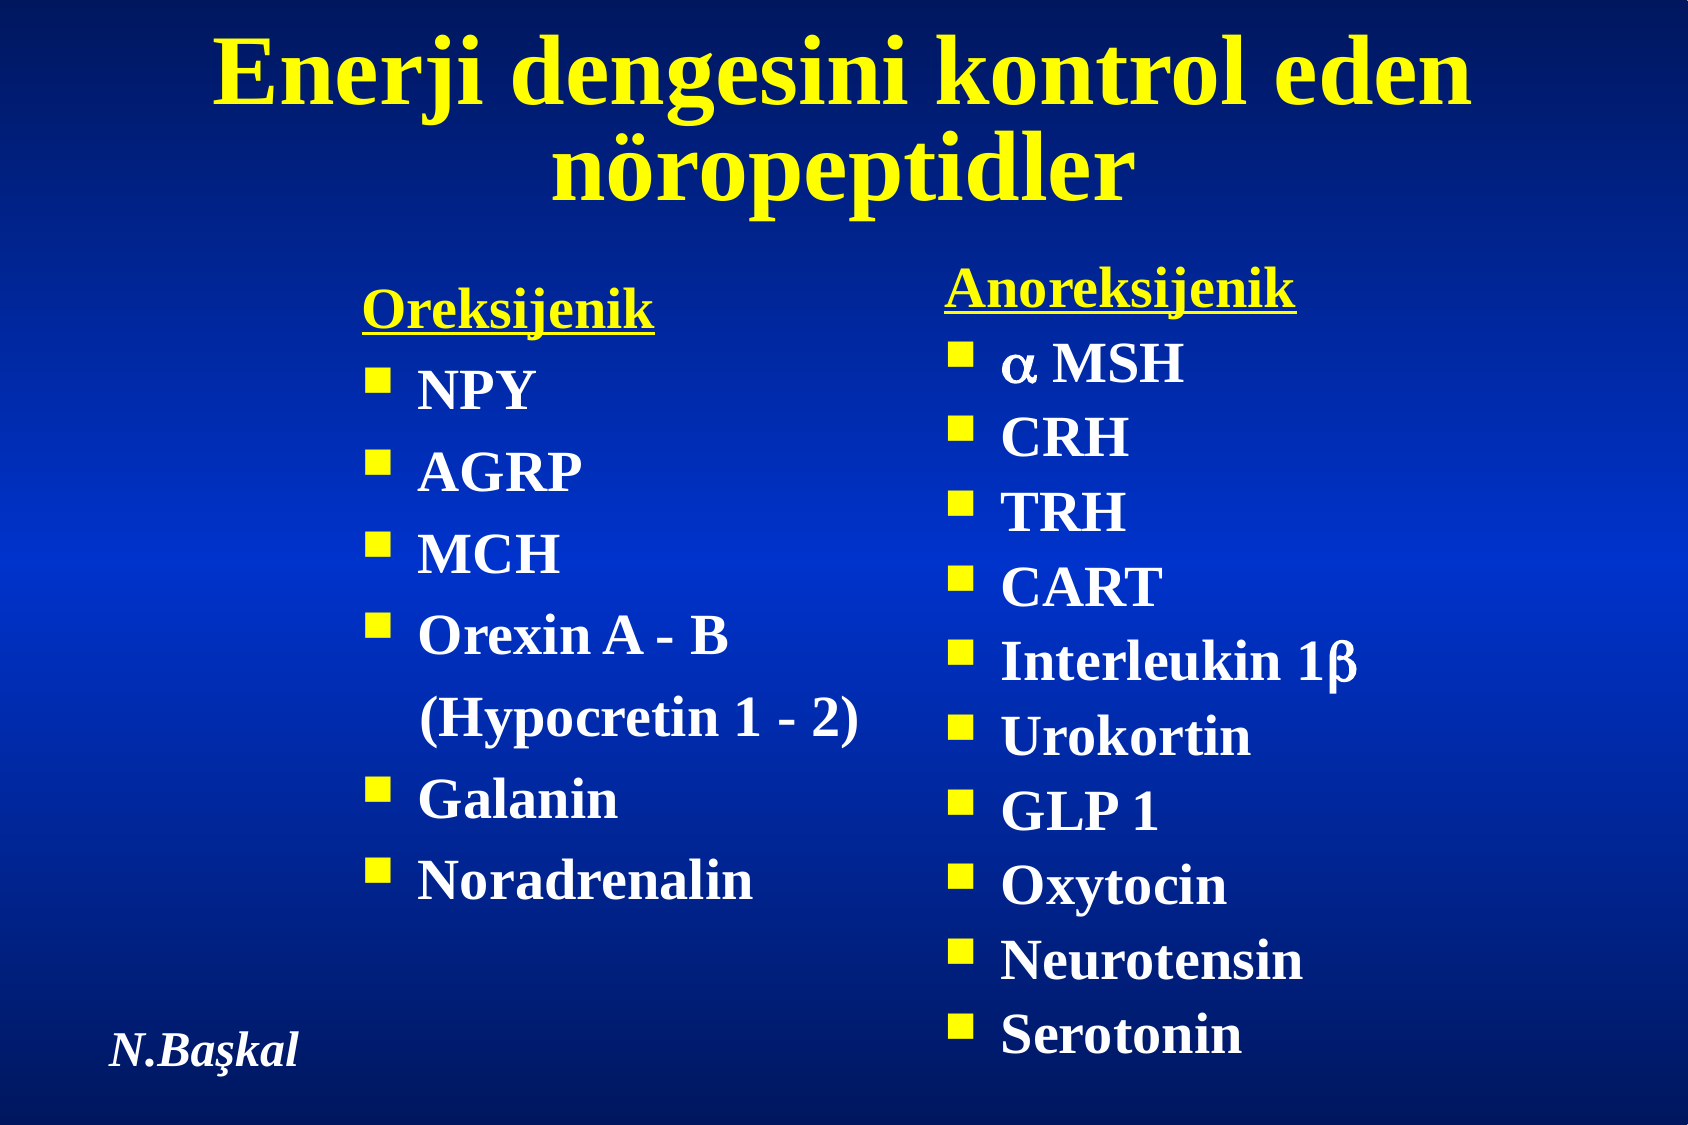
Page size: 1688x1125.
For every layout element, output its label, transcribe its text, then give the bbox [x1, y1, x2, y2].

text_box Anoreksijenik  MSH CRH TRH CART Interleukin 1 Urokortin GLP 1 Oxytocin Neurotensin Serotonin [929, 249, 1625, 1125]
text_box Oreksijenik NPY AGRP MCH Orexin A - B (Hypocretin 1 - 2) Galanin Noradrenalin [346, 262, 913, 1050]
text_box Enerji dengesini kontrol eden nöropeptidler [37, 24, 1650, 223]
text_box N.Başkal [83, 1008, 325, 1084]
